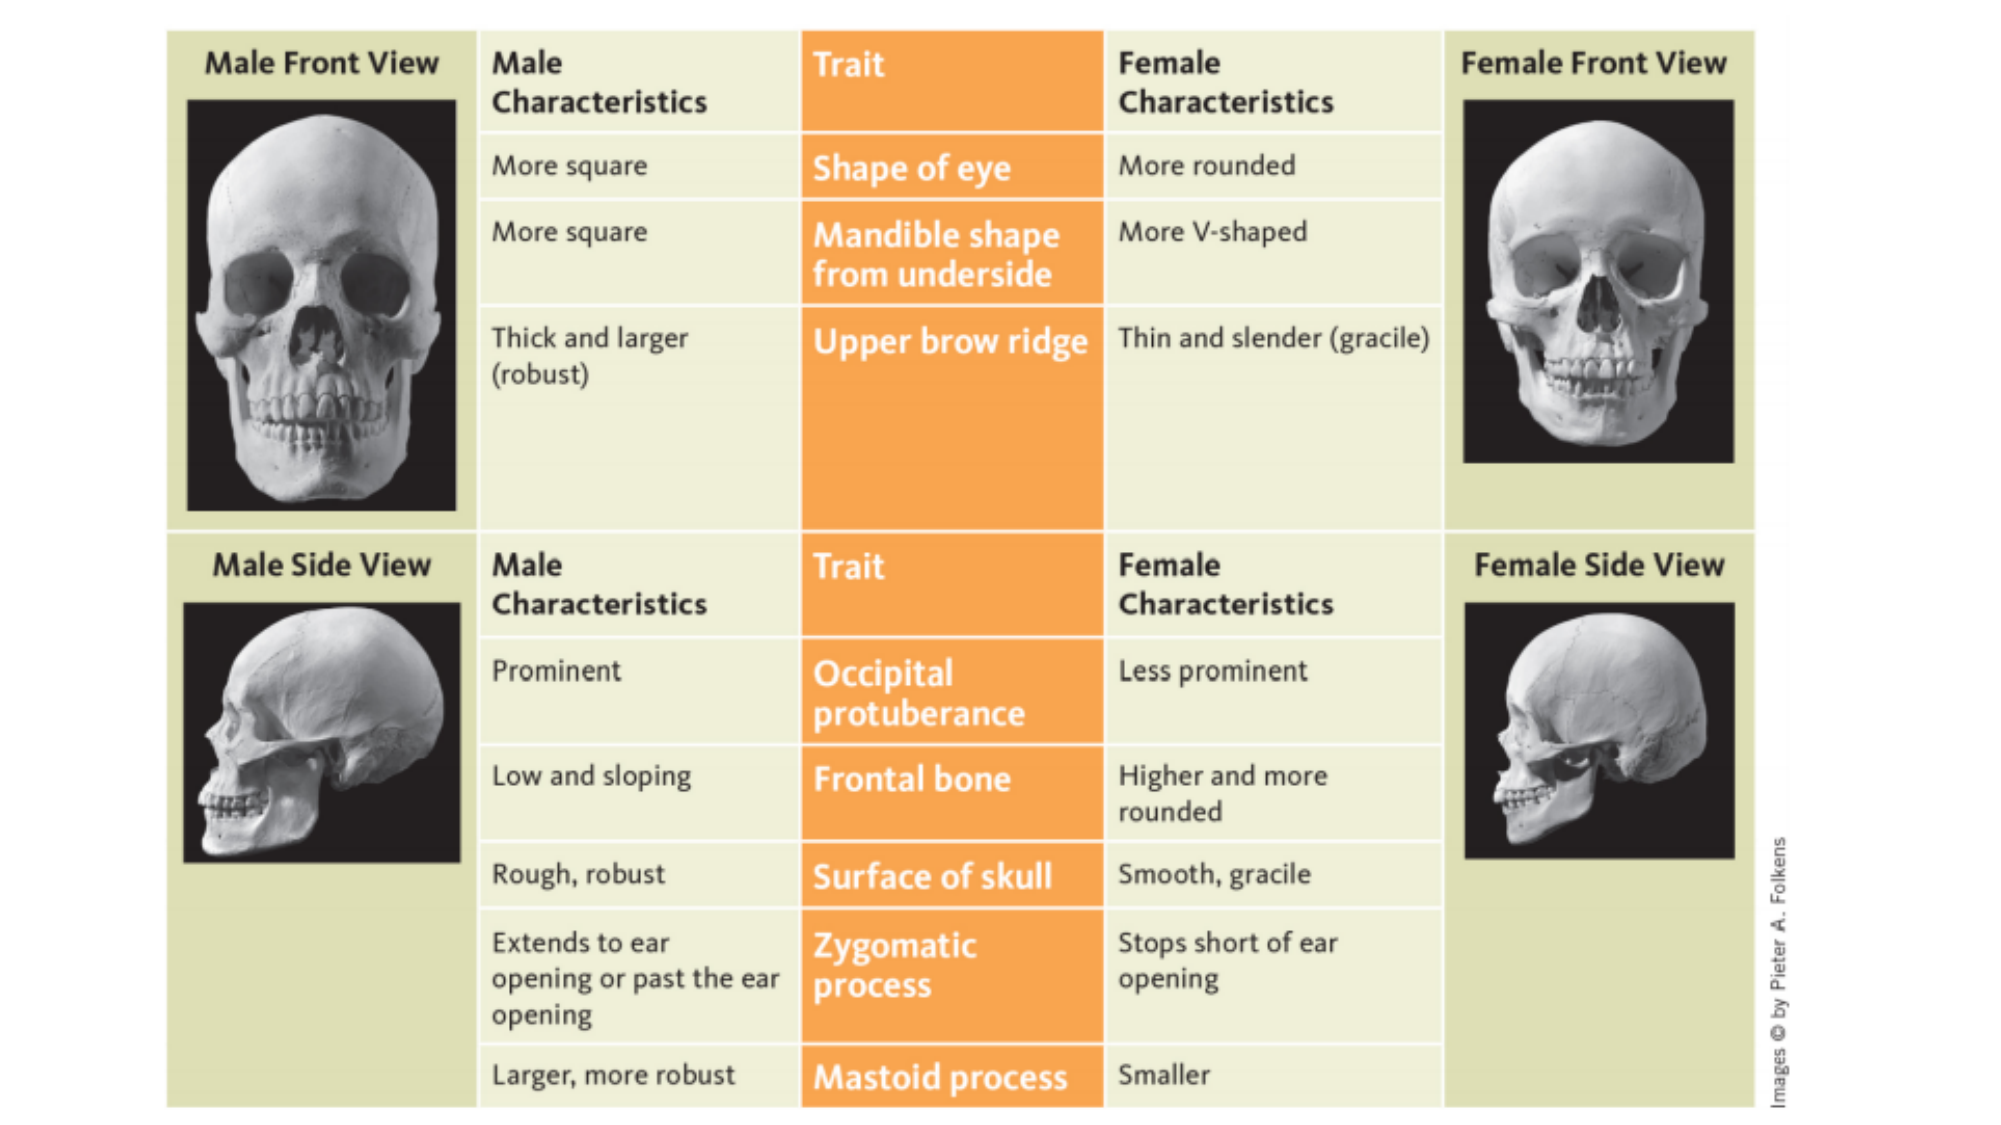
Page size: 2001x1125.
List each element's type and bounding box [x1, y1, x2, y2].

picture [154, 15, 1800, 1125]
